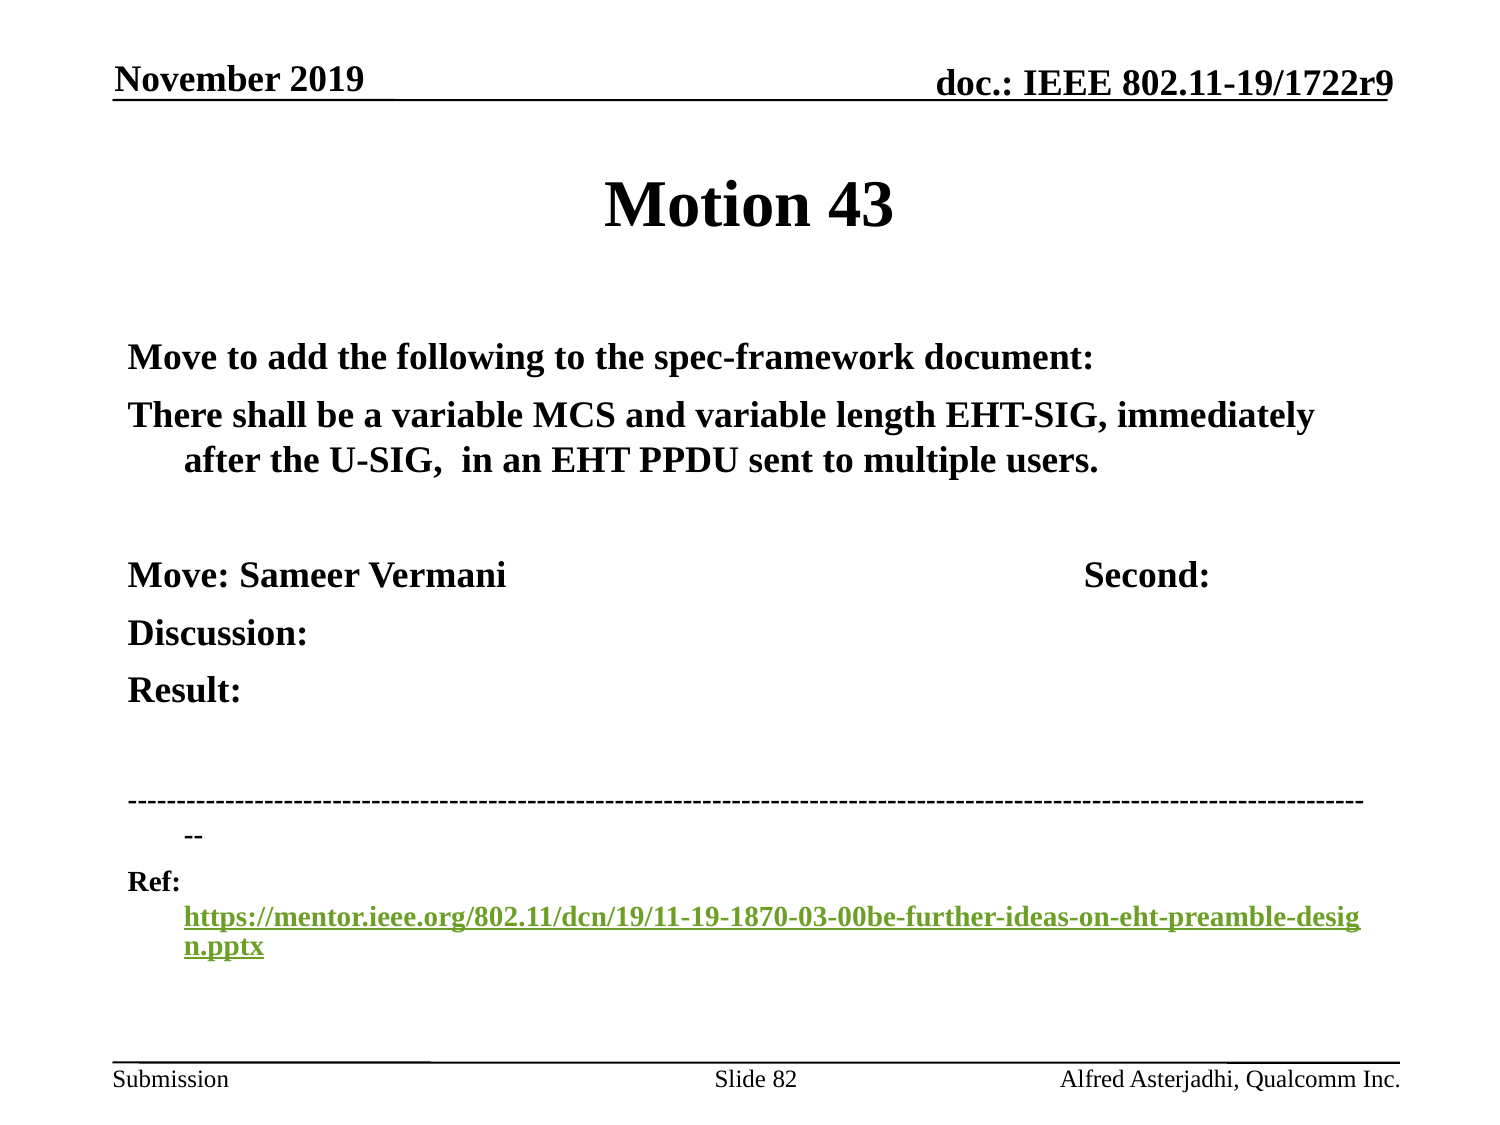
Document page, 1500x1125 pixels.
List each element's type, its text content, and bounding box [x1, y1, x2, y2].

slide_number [114, 54, 423, 100]
title Motion 43 [112, 112, 1388, 288]
footer Alfred Asterjadhi, Qualcomm Inc. [878, 1061, 1402, 1093]
slide_number Slide 82 [712, 1061, 800, 1123]
list Move to add the following to the spec-framework document: There shall be a variable MCS and variable length EHT-SIG, immediately after the U-SIG, in an EHT PPDU sent to multiple users. Move: Sameer Vermani Second: Discussion: Result: --------------------------------------------------------------------------------------------------------------------------------- Ref: https://mentor.ieee.org/802.11/dcn/19/11-19-1870-03-00be-further-ideas-on-eht-preamble-design.pptx [112, 324, 1388, 1063]
